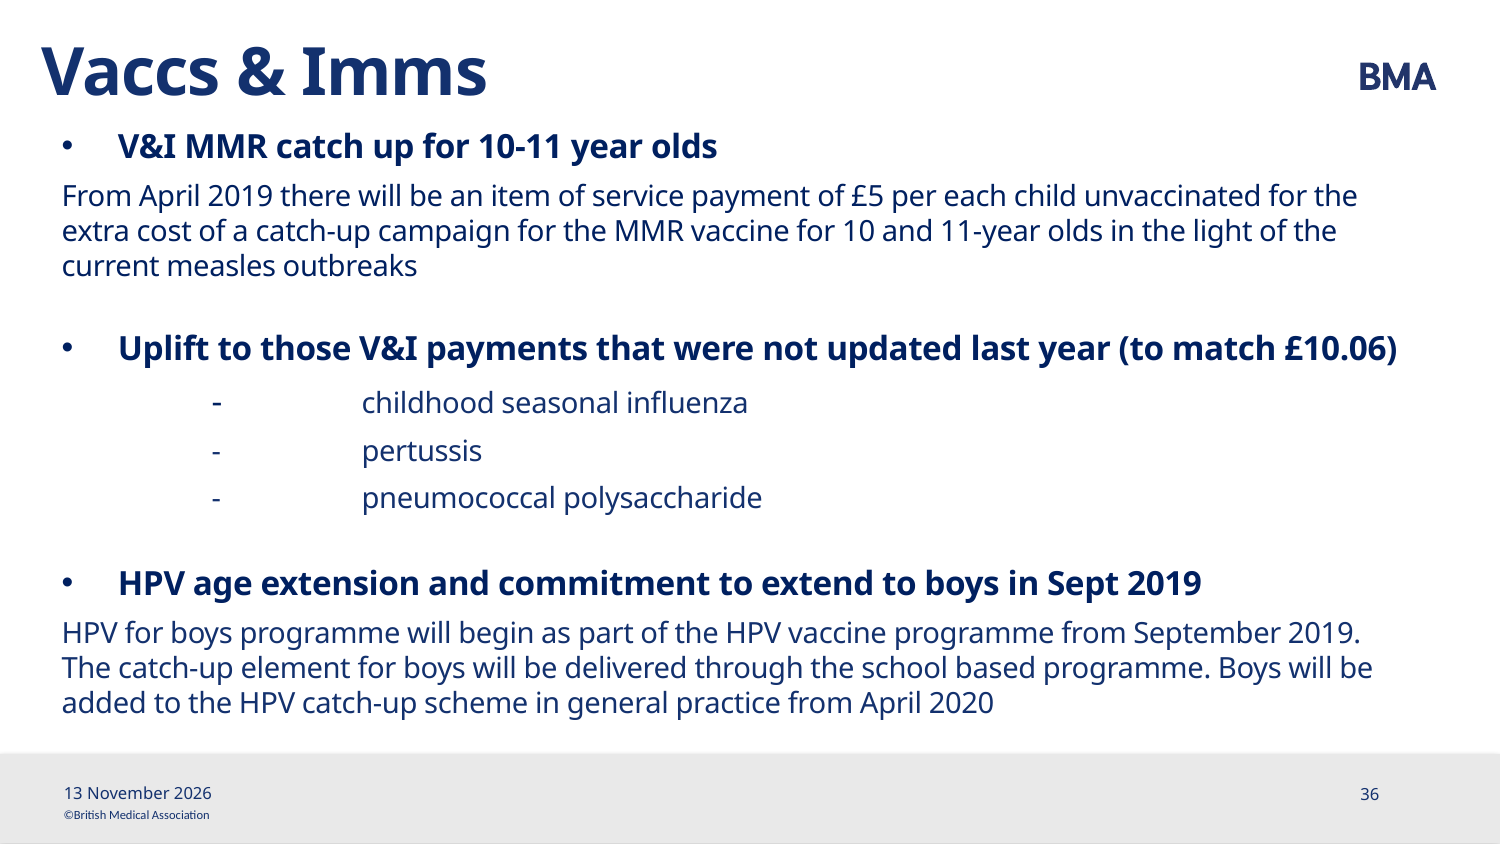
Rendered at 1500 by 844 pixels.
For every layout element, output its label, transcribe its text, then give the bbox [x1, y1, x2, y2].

list V&I MMR catch up for 10-11 year olds From April 2019 there will be an item of service payment of £5 per each child unvaccinated for the extra cost of a catch-up campaign for the MMR vaccine for 10 and 11-year olds in the light of the current measles outbreaks Uplift to those V&I payments that were not updated last year (to match £10.06) - childhood seasonal influenza - pertussis - pneumococcal polysaccharide HPV age extension and commitment to extend to boys in Sept 2019 HPV for boys programme will begin as part of the HPV vaccine programme from September 2019. The catch-up element for boys will be delivered through the school based programme. Boys will be added to the HPV catch-up scheme in general practice from April 2020 [61, 125, 1403, 736]
slide_number 36 [1360, 784, 1403, 805]
title Vaccs & Imms [41, 37, 1202, 119]
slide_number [63, 784, 539, 805]
